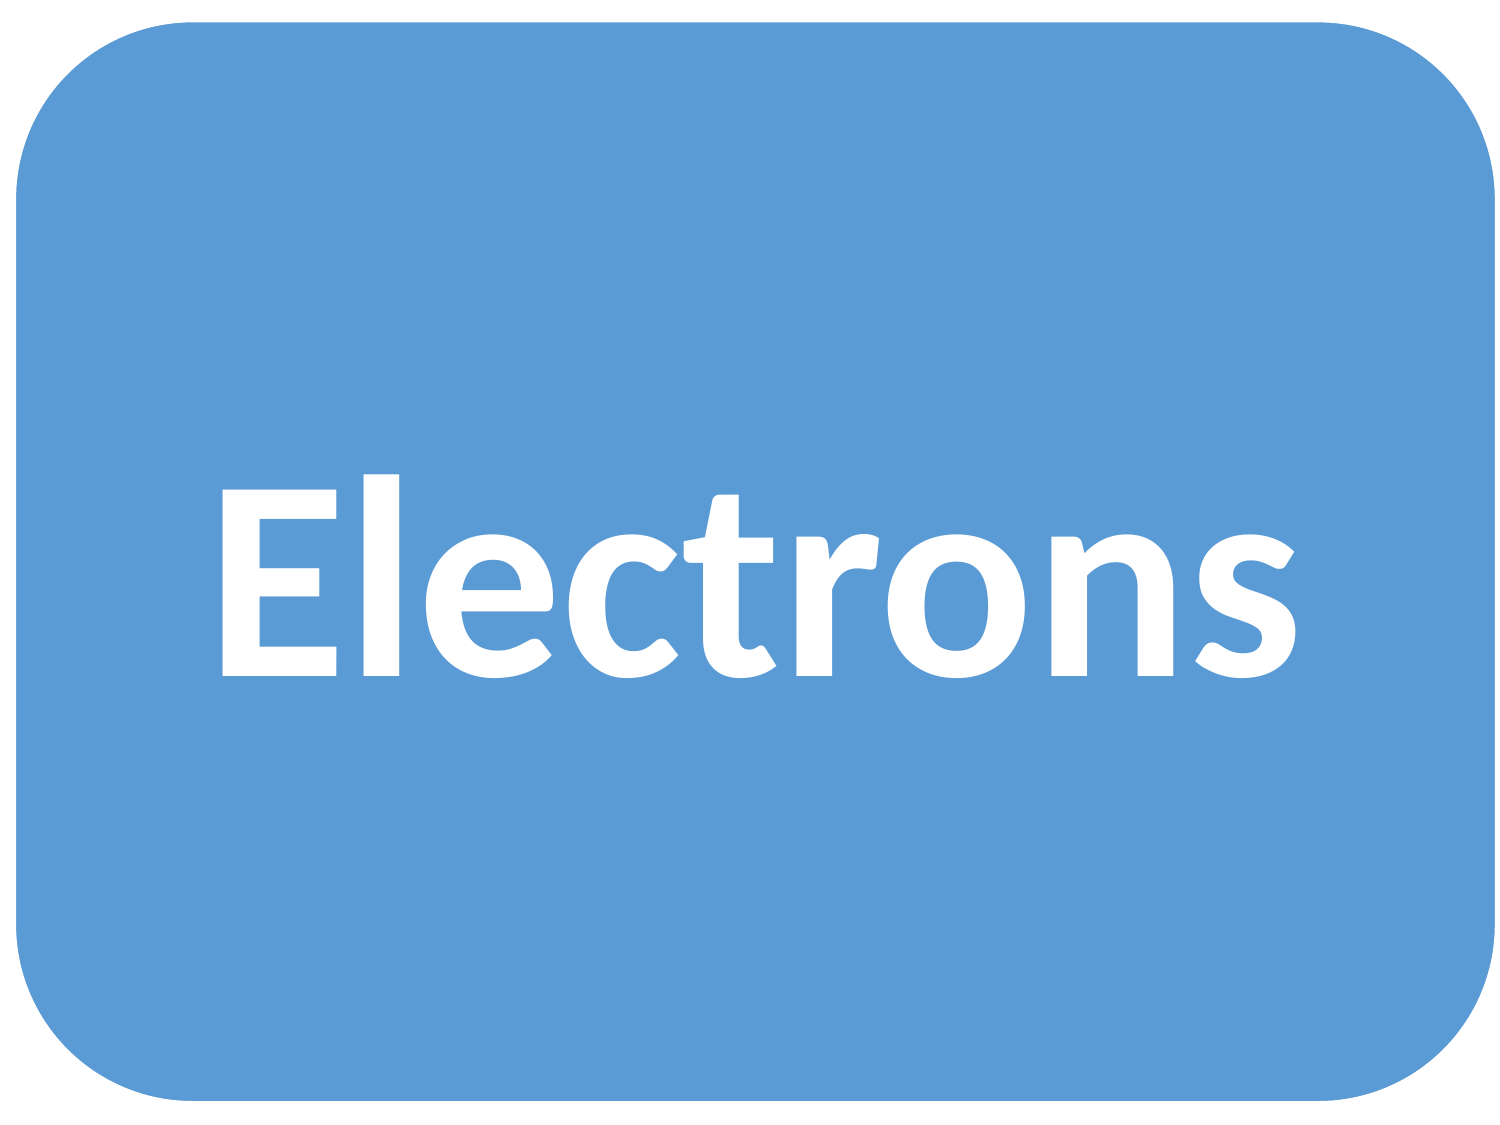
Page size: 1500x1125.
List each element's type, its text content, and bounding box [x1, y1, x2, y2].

text_box Electrons [9, 16, 1500, 1108]
